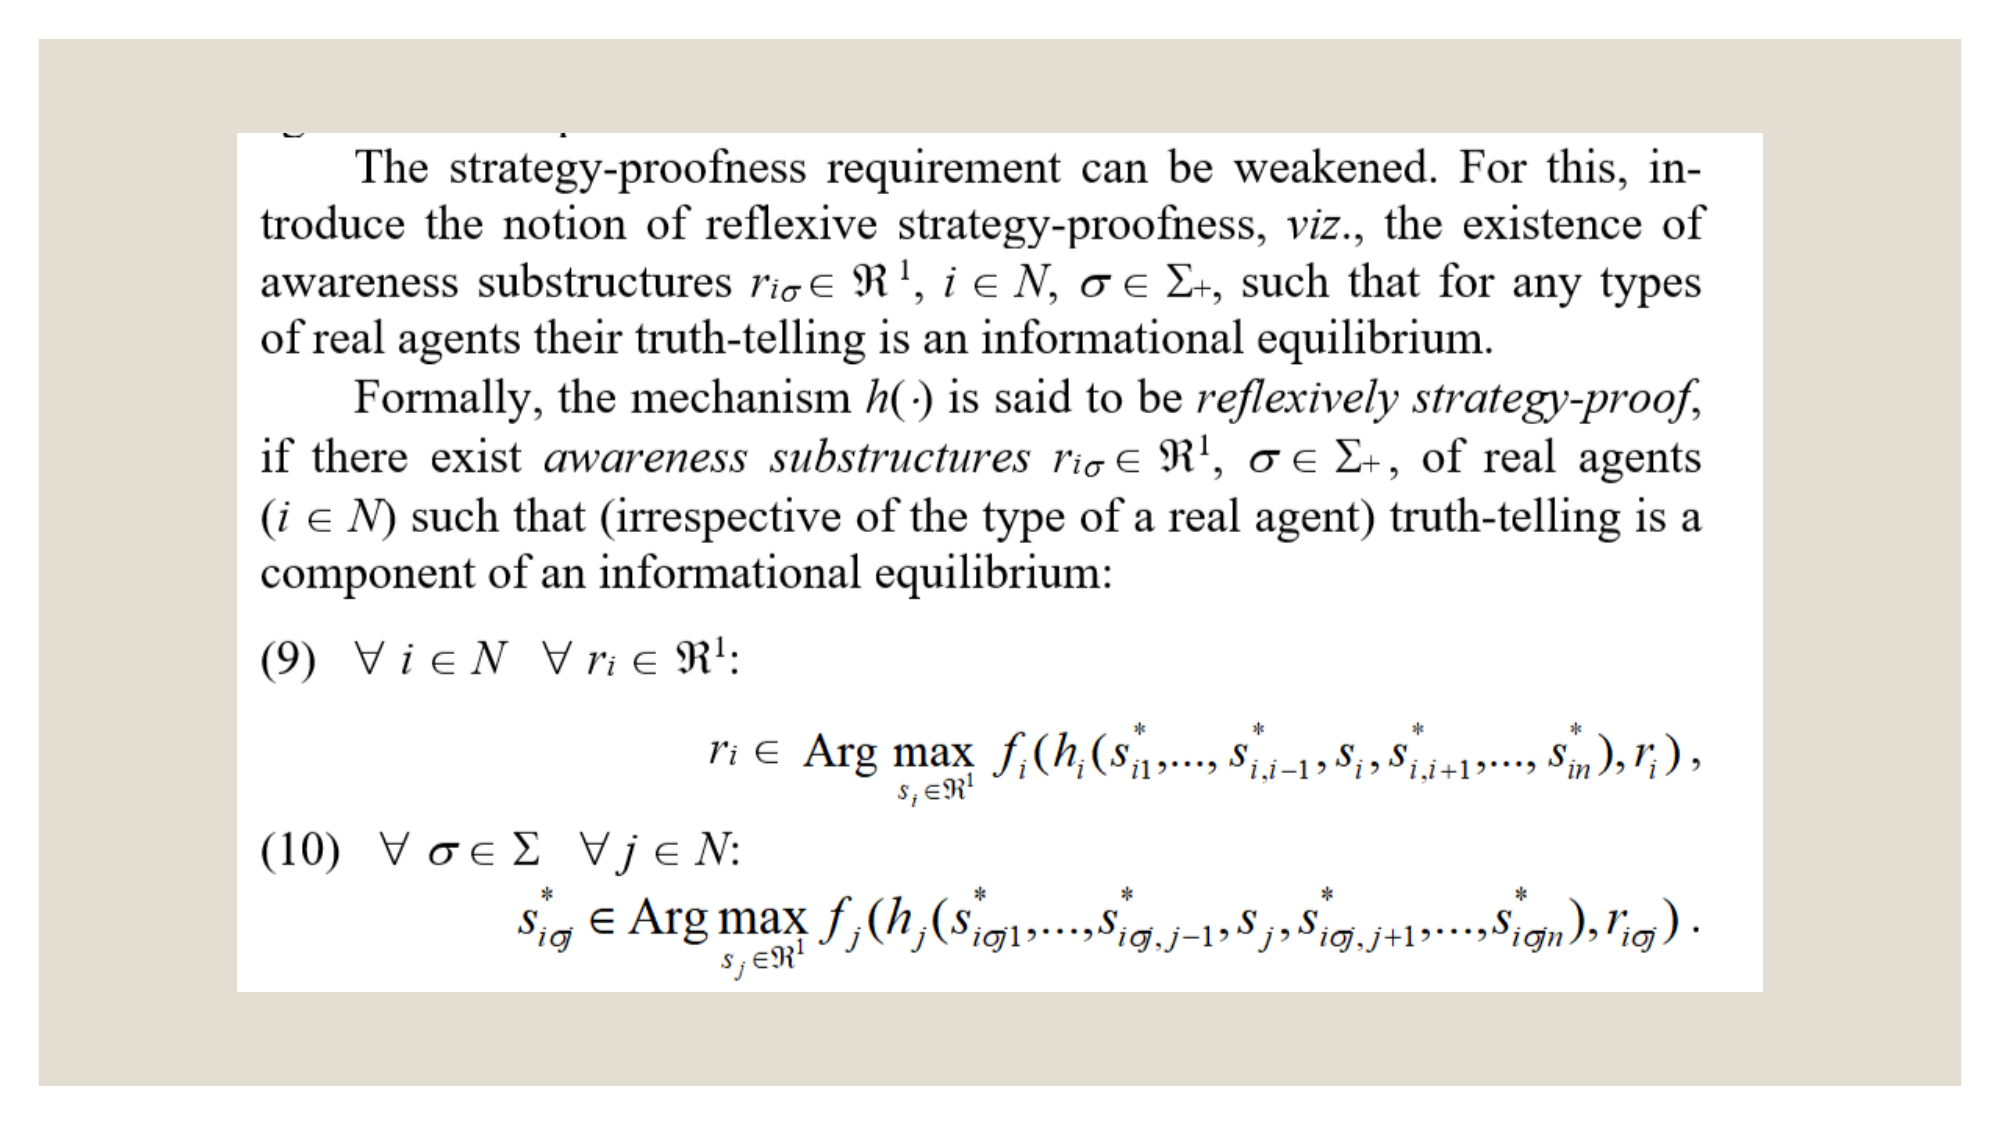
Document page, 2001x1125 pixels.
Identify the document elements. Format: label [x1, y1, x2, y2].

picture [237, 133, 1763, 992]
